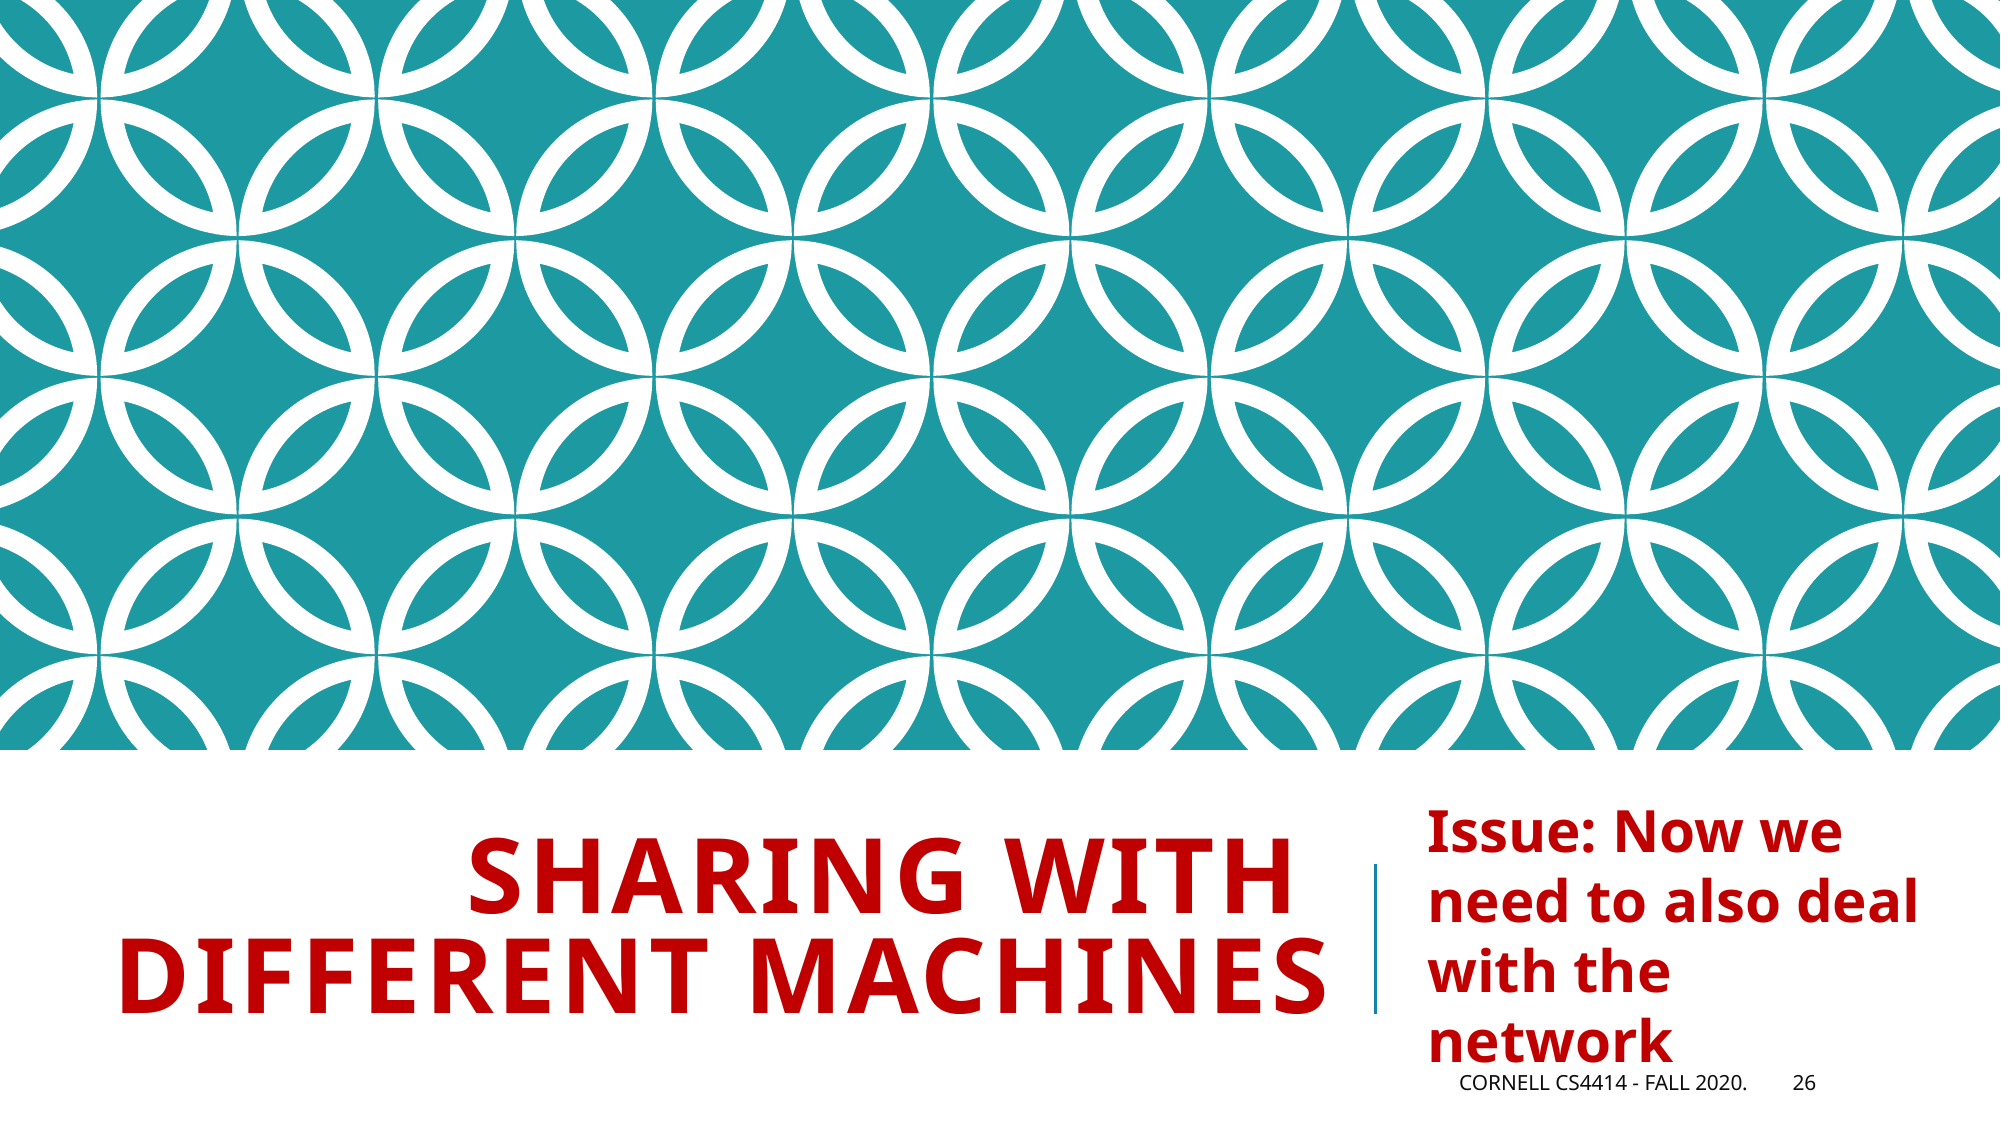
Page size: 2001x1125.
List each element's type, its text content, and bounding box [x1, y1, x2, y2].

slide_number 26 [1777, 1061, 1938, 1107]
title Sharing with different machines [75, 813, 1350, 1054]
footer Cornell CS4414 - Fall 2020. [794, 1061, 1763, 1107]
list Issue: Now we need to also deal with the network [1412, 813, 1938, 1054]
